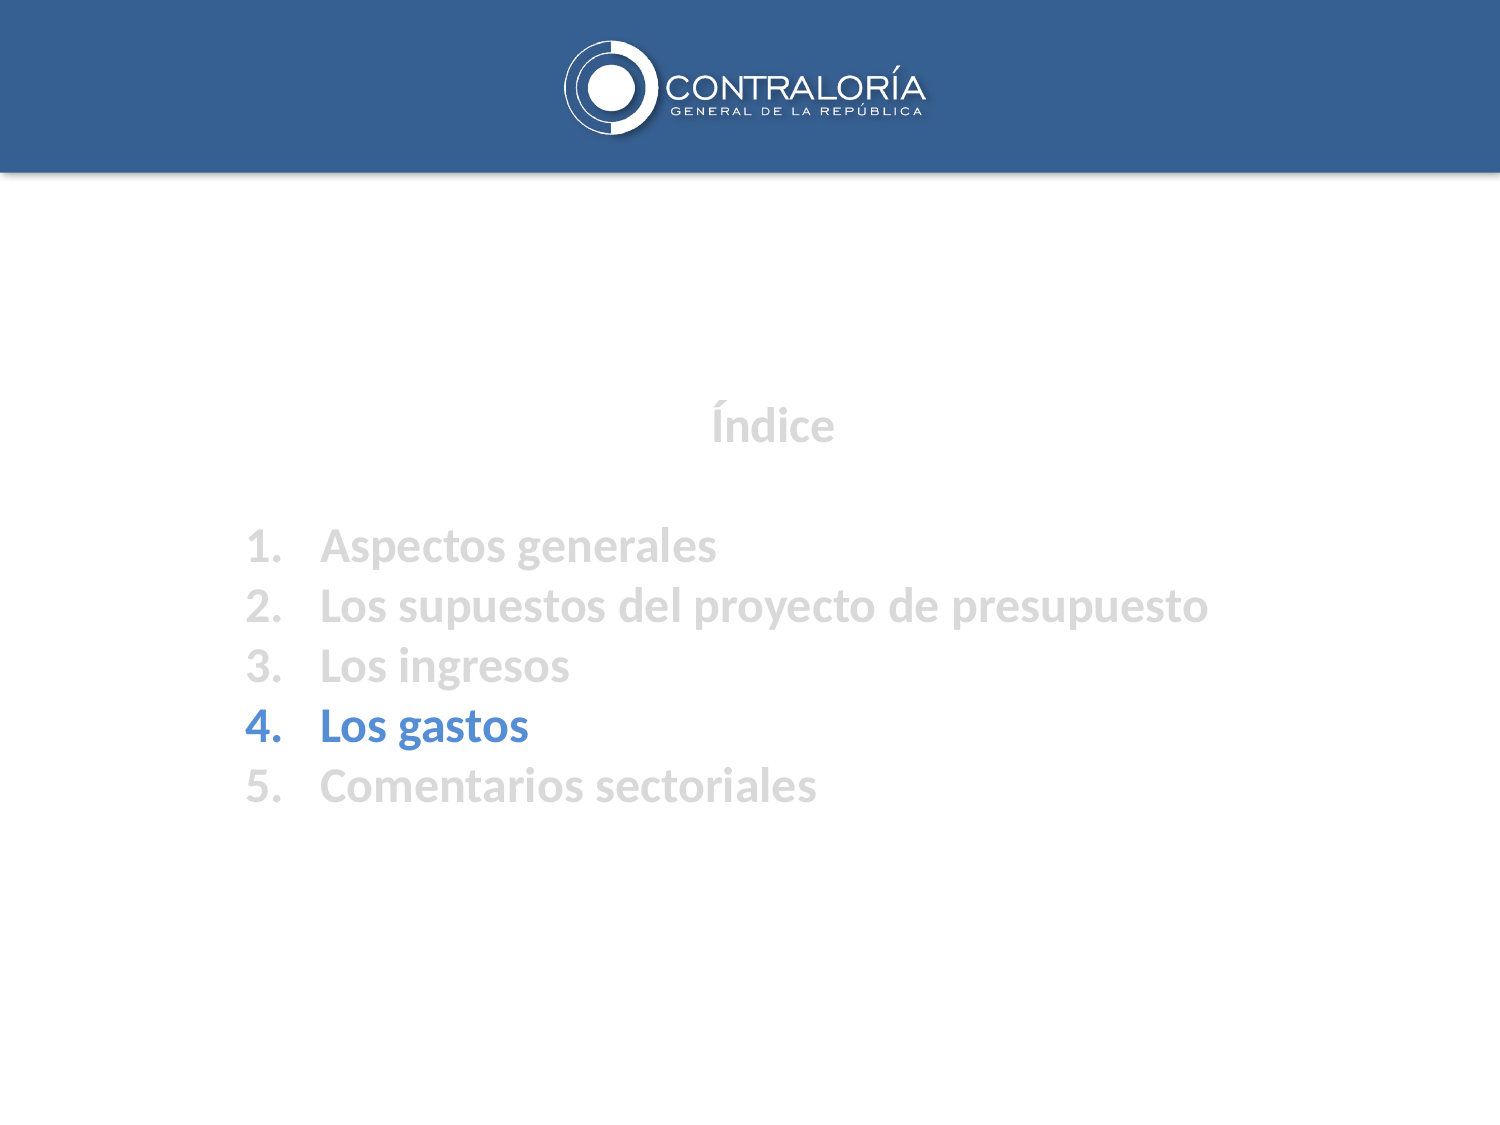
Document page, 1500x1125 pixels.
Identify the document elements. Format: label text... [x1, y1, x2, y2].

text_box Índice Aspectos generales Los supuestos del proyecto de presupuesto Los ingresos Los gastos Comentarios sectoriales [230, 385, 1317, 820]
picture [551, 27, 939, 149]
